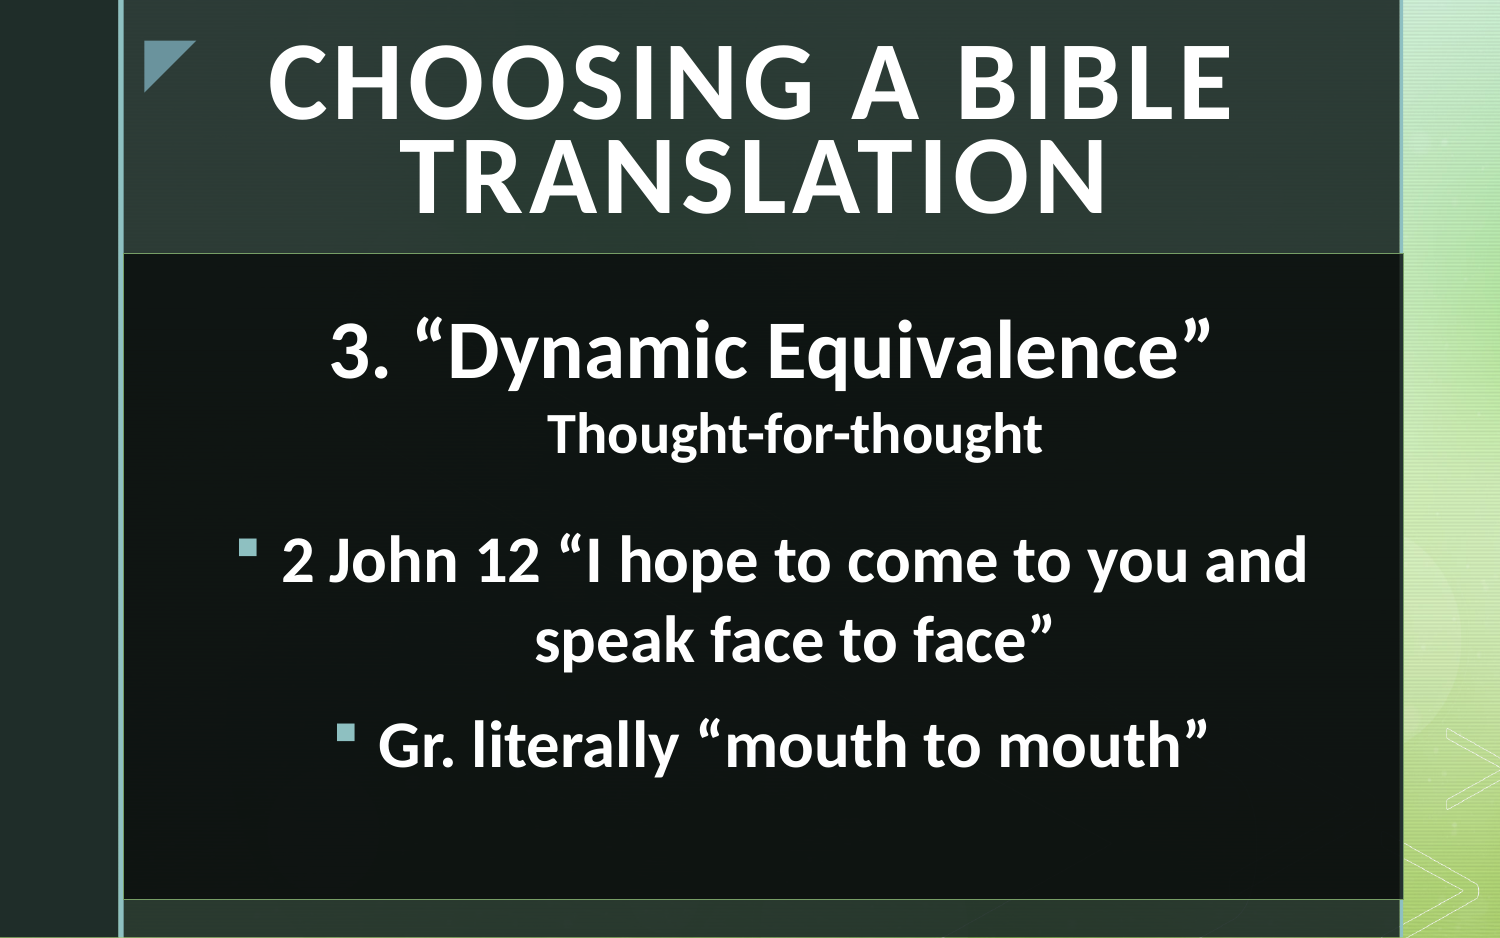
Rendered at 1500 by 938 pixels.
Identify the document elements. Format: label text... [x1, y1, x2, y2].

list 3. “Dynamic Equivalence” Thought-for-thought 2 John 12 “I hope to come to you and speak face to face” Gr. literally “mouth to mouth” [206, 280, 1338, 857]
title Choosing a Bible Translation [206, 18, 1338, 209]
picture [1404, 0, 1500, 938]
